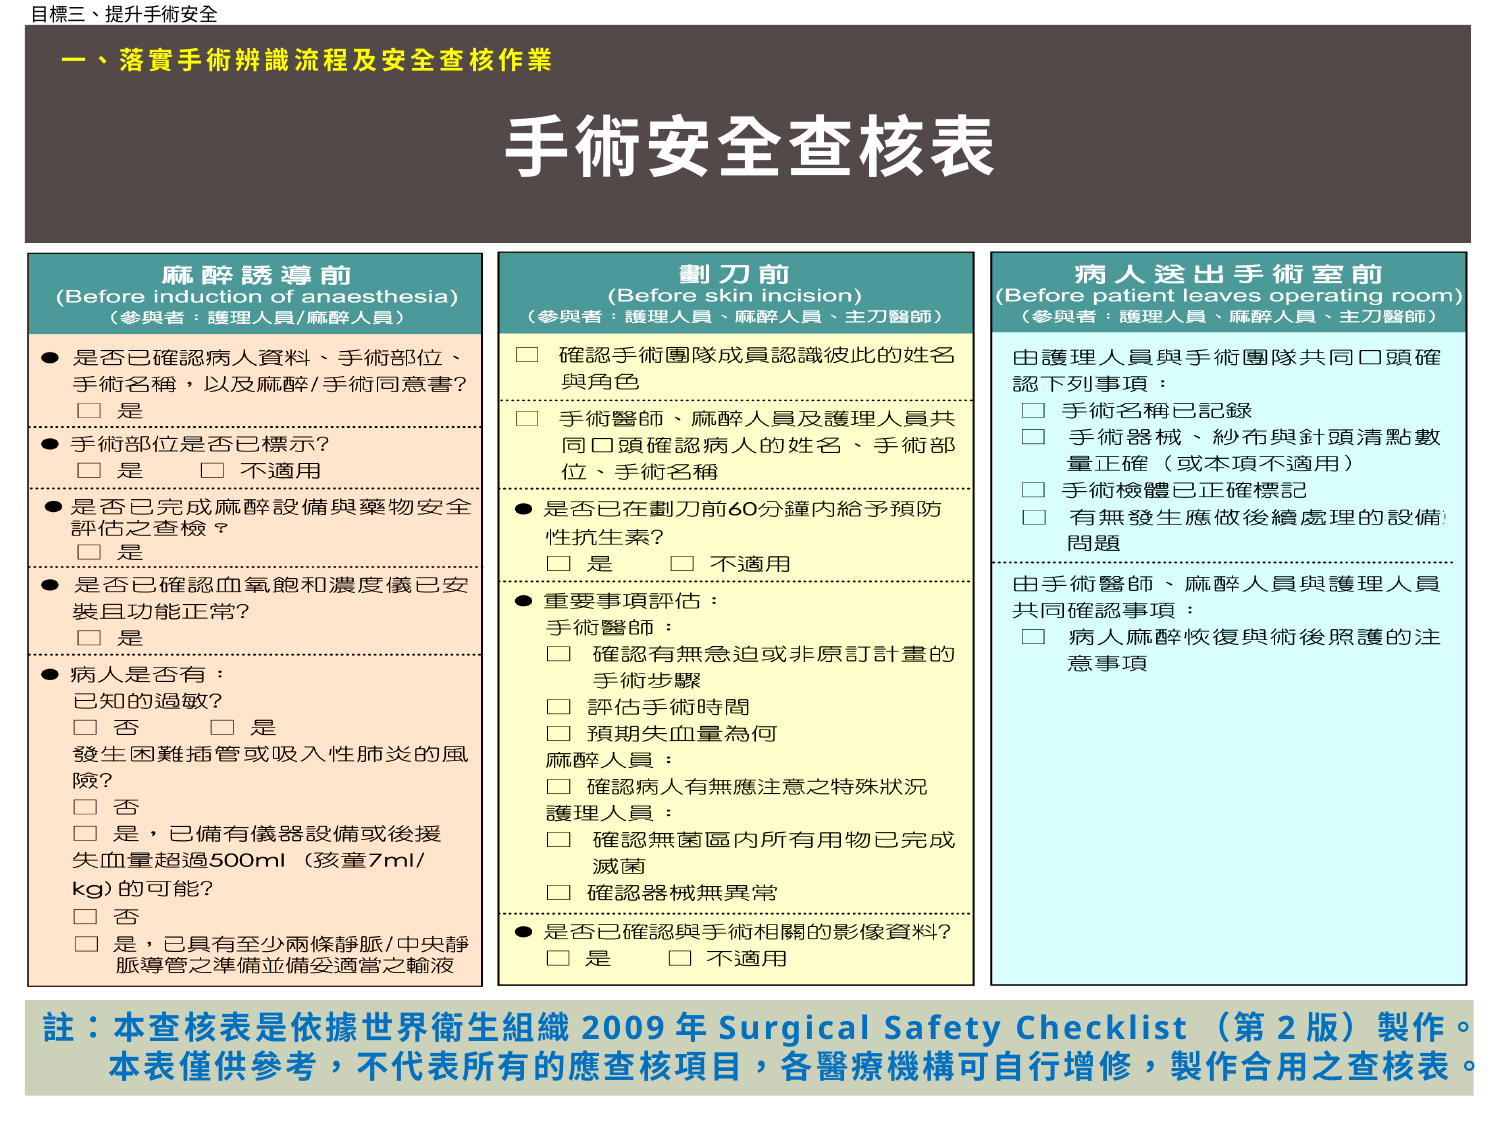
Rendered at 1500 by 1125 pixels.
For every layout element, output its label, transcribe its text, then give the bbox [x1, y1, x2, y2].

picture [11, 243, 1483, 1000]
title 手術安全查核表 [62, 58, 1438, 232]
text_box 一、落實手術辨識流程及安全查核作業 [29, 19, 585, 79]
list 註：本查核表是依據世界衛生組織2009年Surgical Safety Checklist（第2版）製作。本表僅供參考，不代表所有的應查核項目，各醫療機構可自行增修，製作合用之查核表。 [29, 1009, 1471, 1094]
